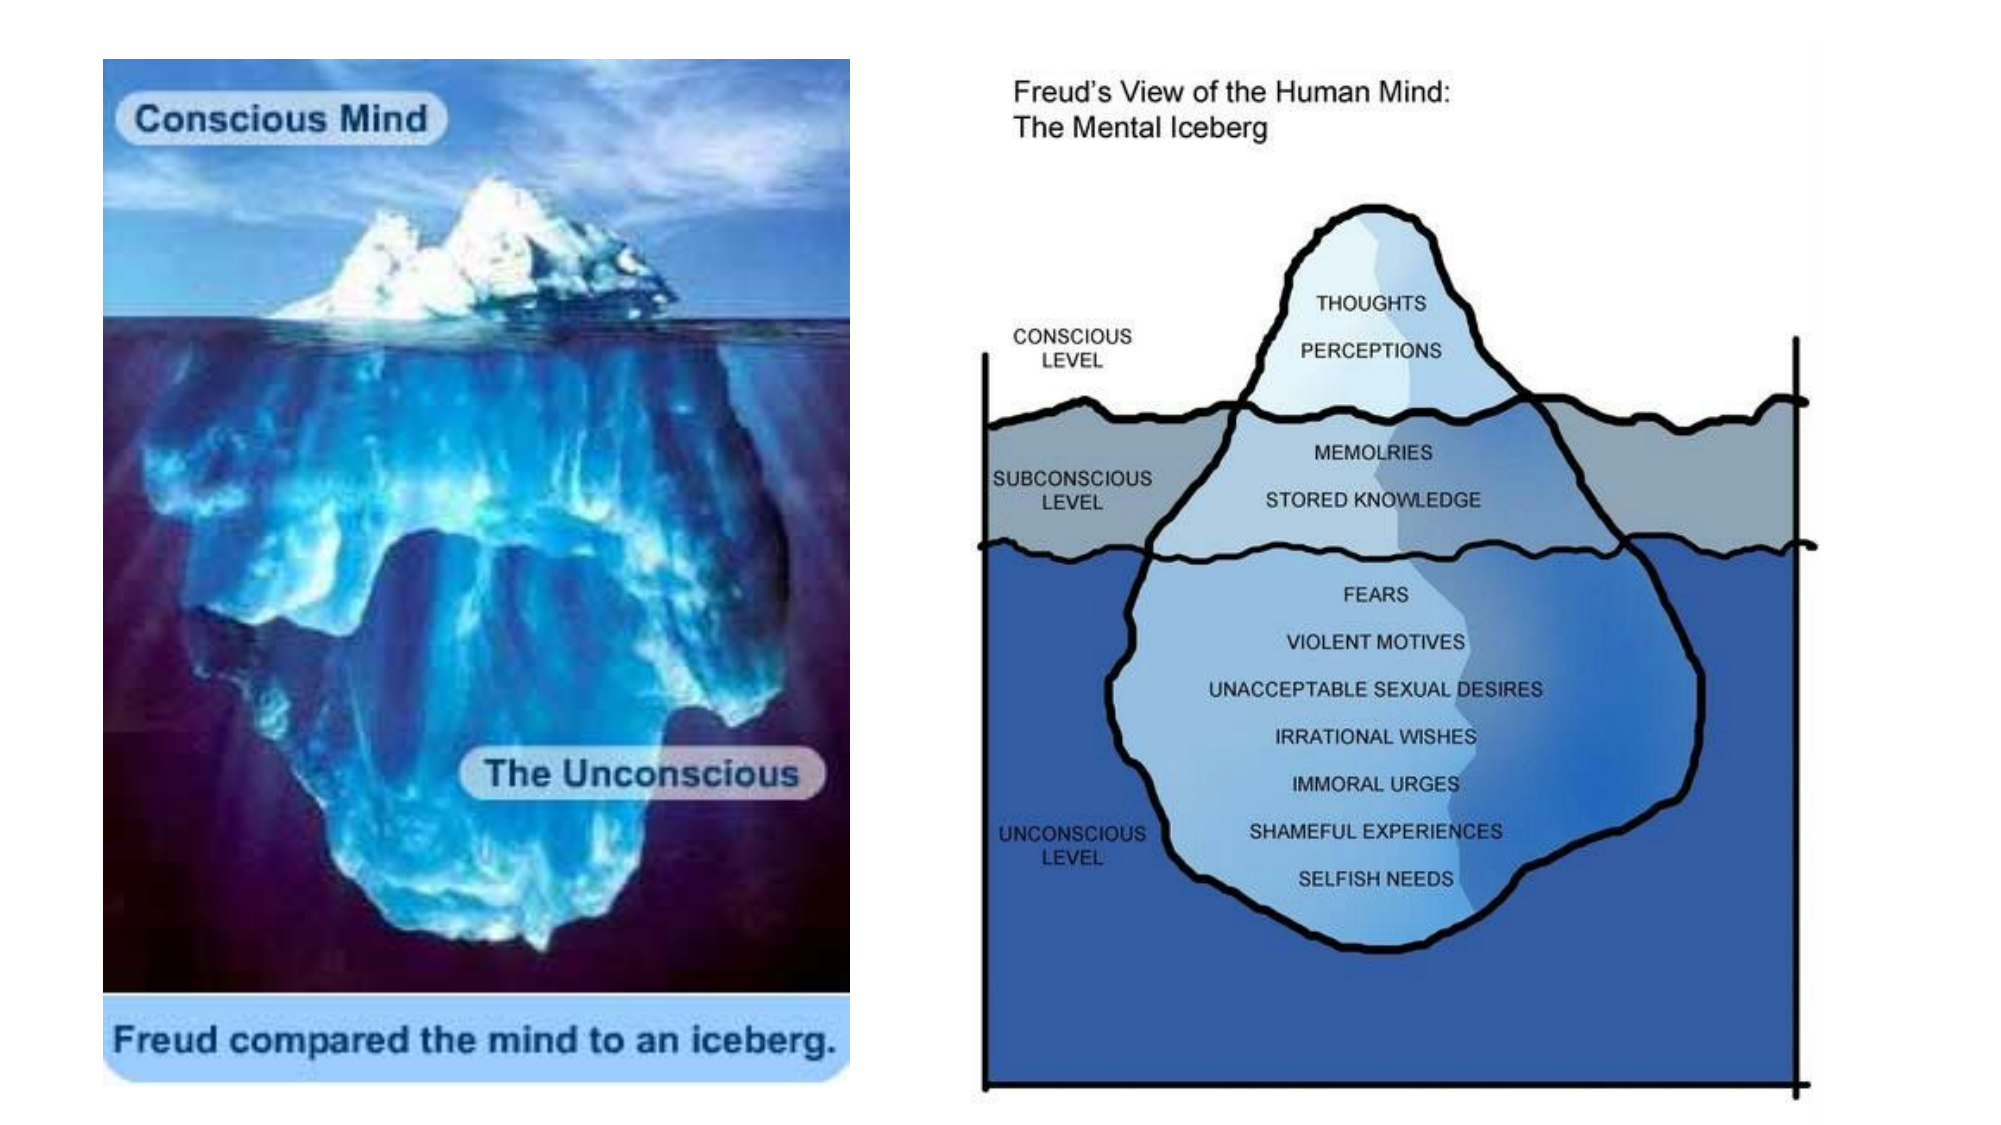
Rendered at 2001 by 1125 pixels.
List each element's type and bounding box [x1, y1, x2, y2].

picture [957, 43, 1820, 1125]
list [103, 59, 850, 1086]
